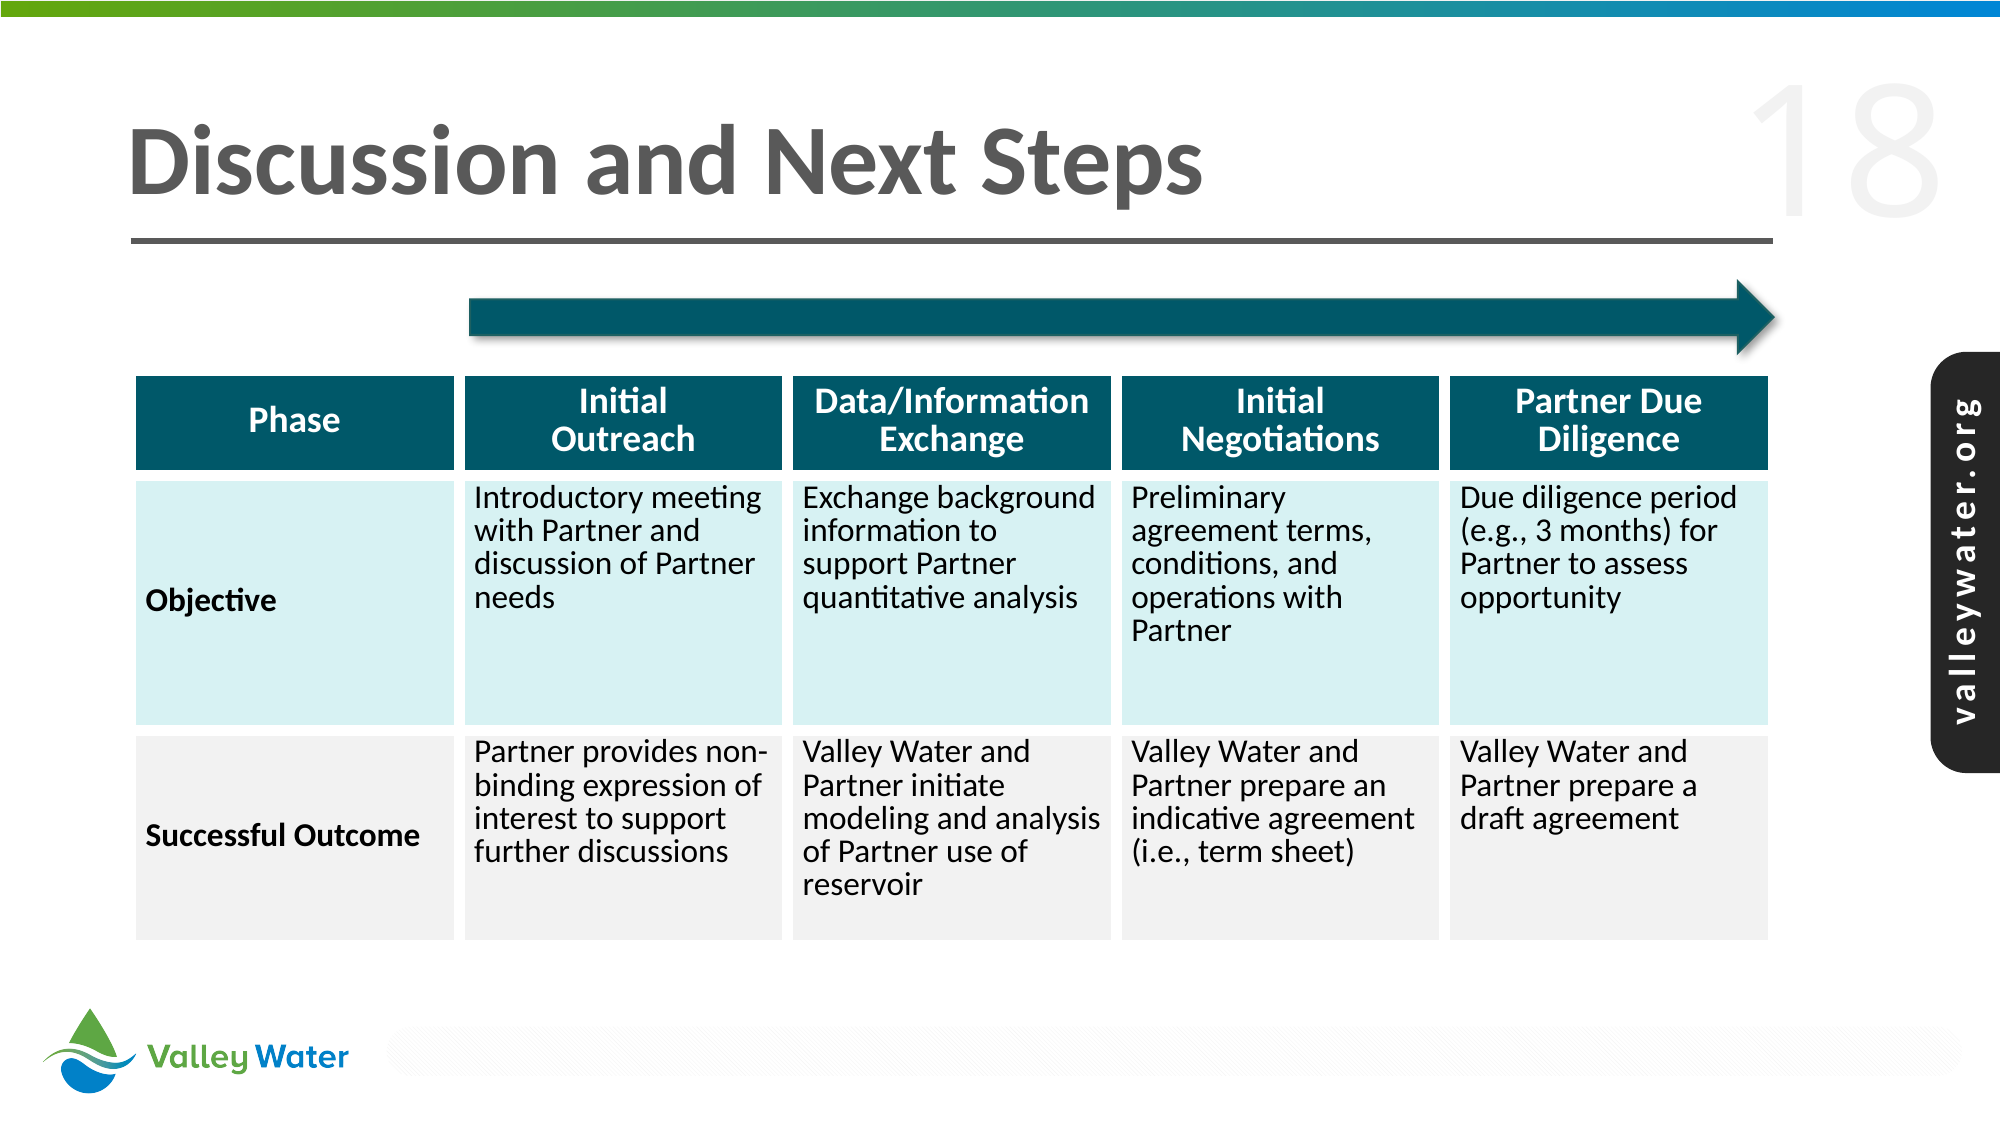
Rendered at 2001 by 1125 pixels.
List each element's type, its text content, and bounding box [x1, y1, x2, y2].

table_header Partner Due Diligence [1450, 376, 1768, 470]
table_cell Introductory meeting with Partner and discussion of Partner needs [465, 481, 782, 725]
table_header Phase [136, 376, 454, 470]
table_cell Valley Water and Partner initiate modeling and analysis of Partner use of reservoir [793, 736, 1111, 940]
table_cell Objective [136, 481, 454, 725]
table_cell Due diligence period (e.g., 3 months) for Partner to assess opportunity [1450, 481, 1768, 725]
table_cell Valley Water and Partner prepare an indicative agreement (i.e., term sheet) [1122, 736, 1439, 940]
text_box [469, 279, 1776, 356]
table_header Initial Negotiations [1122, 376, 1439, 470]
text_box [0, 0, 2000, 18]
table_cell Preliminary agreement terms, conditions, and operations with Partner [1122, 481, 1439, 725]
table_header Data/Information Exchange [793, 376, 1111, 470]
table_header Initial Outreach [465, 376, 782, 470]
text_box Discussion and Next Steps [112, 87, 1822, 222]
table_cell Partner provides non-binding expression of interest to support further discussions [465, 736, 782, 940]
picture [19, 985, 372, 1117]
table_cell Valley Water and Partner prepare a draft agreement [1450, 736, 1768, 940]
table_cell Exchange background information to support Partner quantitative analysis [793, 481, 1111, 725]
table_cell Successful Outcome [136, 736, 454, 940]
